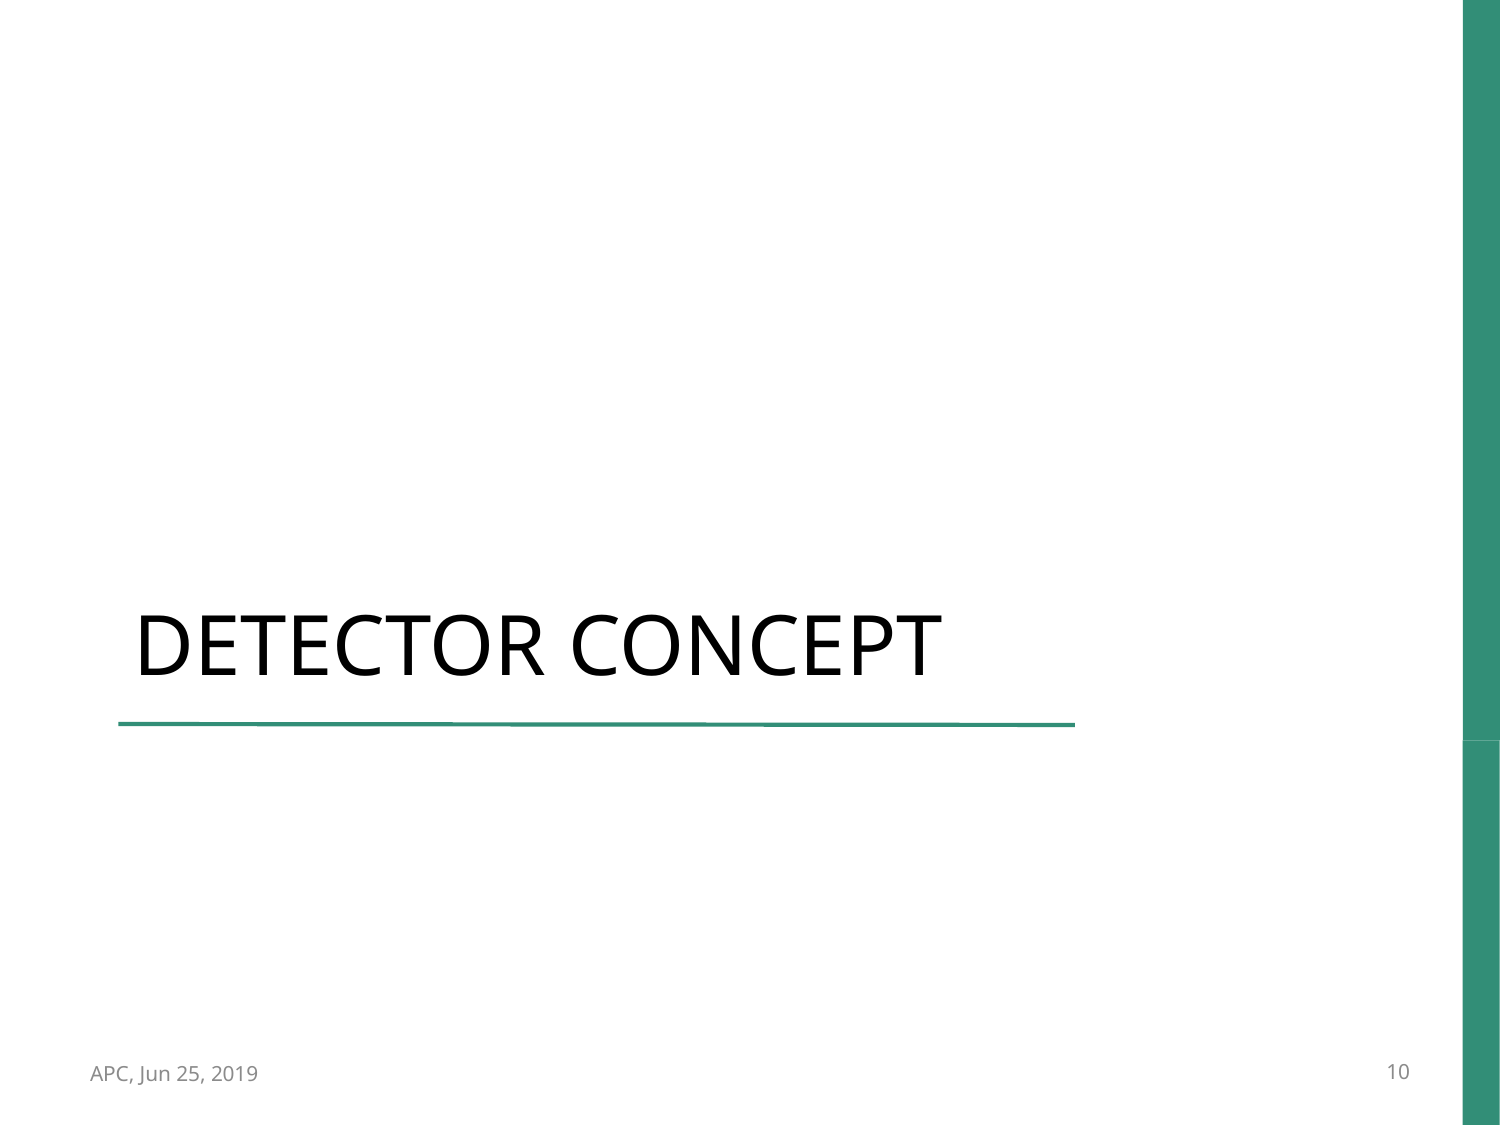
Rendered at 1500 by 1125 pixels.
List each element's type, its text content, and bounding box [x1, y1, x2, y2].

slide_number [75, 1042, 463, 1103]
title DETECTOR CONCEPT [118, 476, 1394, 700]
slide_number 10 [1074, 1042, 1425, 1103]
